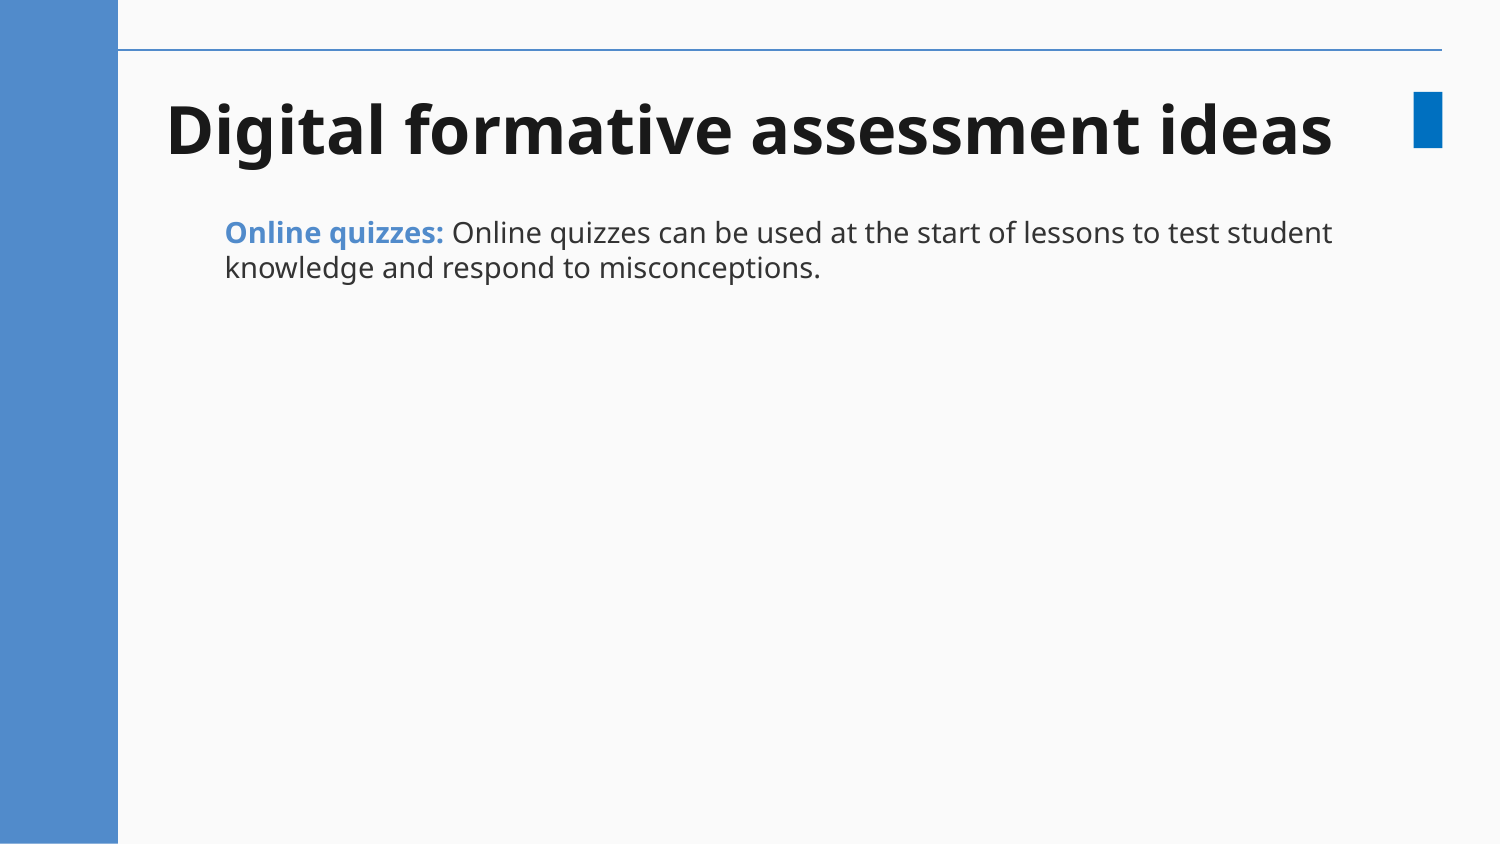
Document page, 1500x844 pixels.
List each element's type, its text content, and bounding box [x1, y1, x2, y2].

list Online quizzes: Online quizzes can be used at the start of lessons to test student knowledge and respond to misconceptions. [184, 199, 1382, 760]
title Digital formative assessment ideas [118, 72, 1382, 167]
